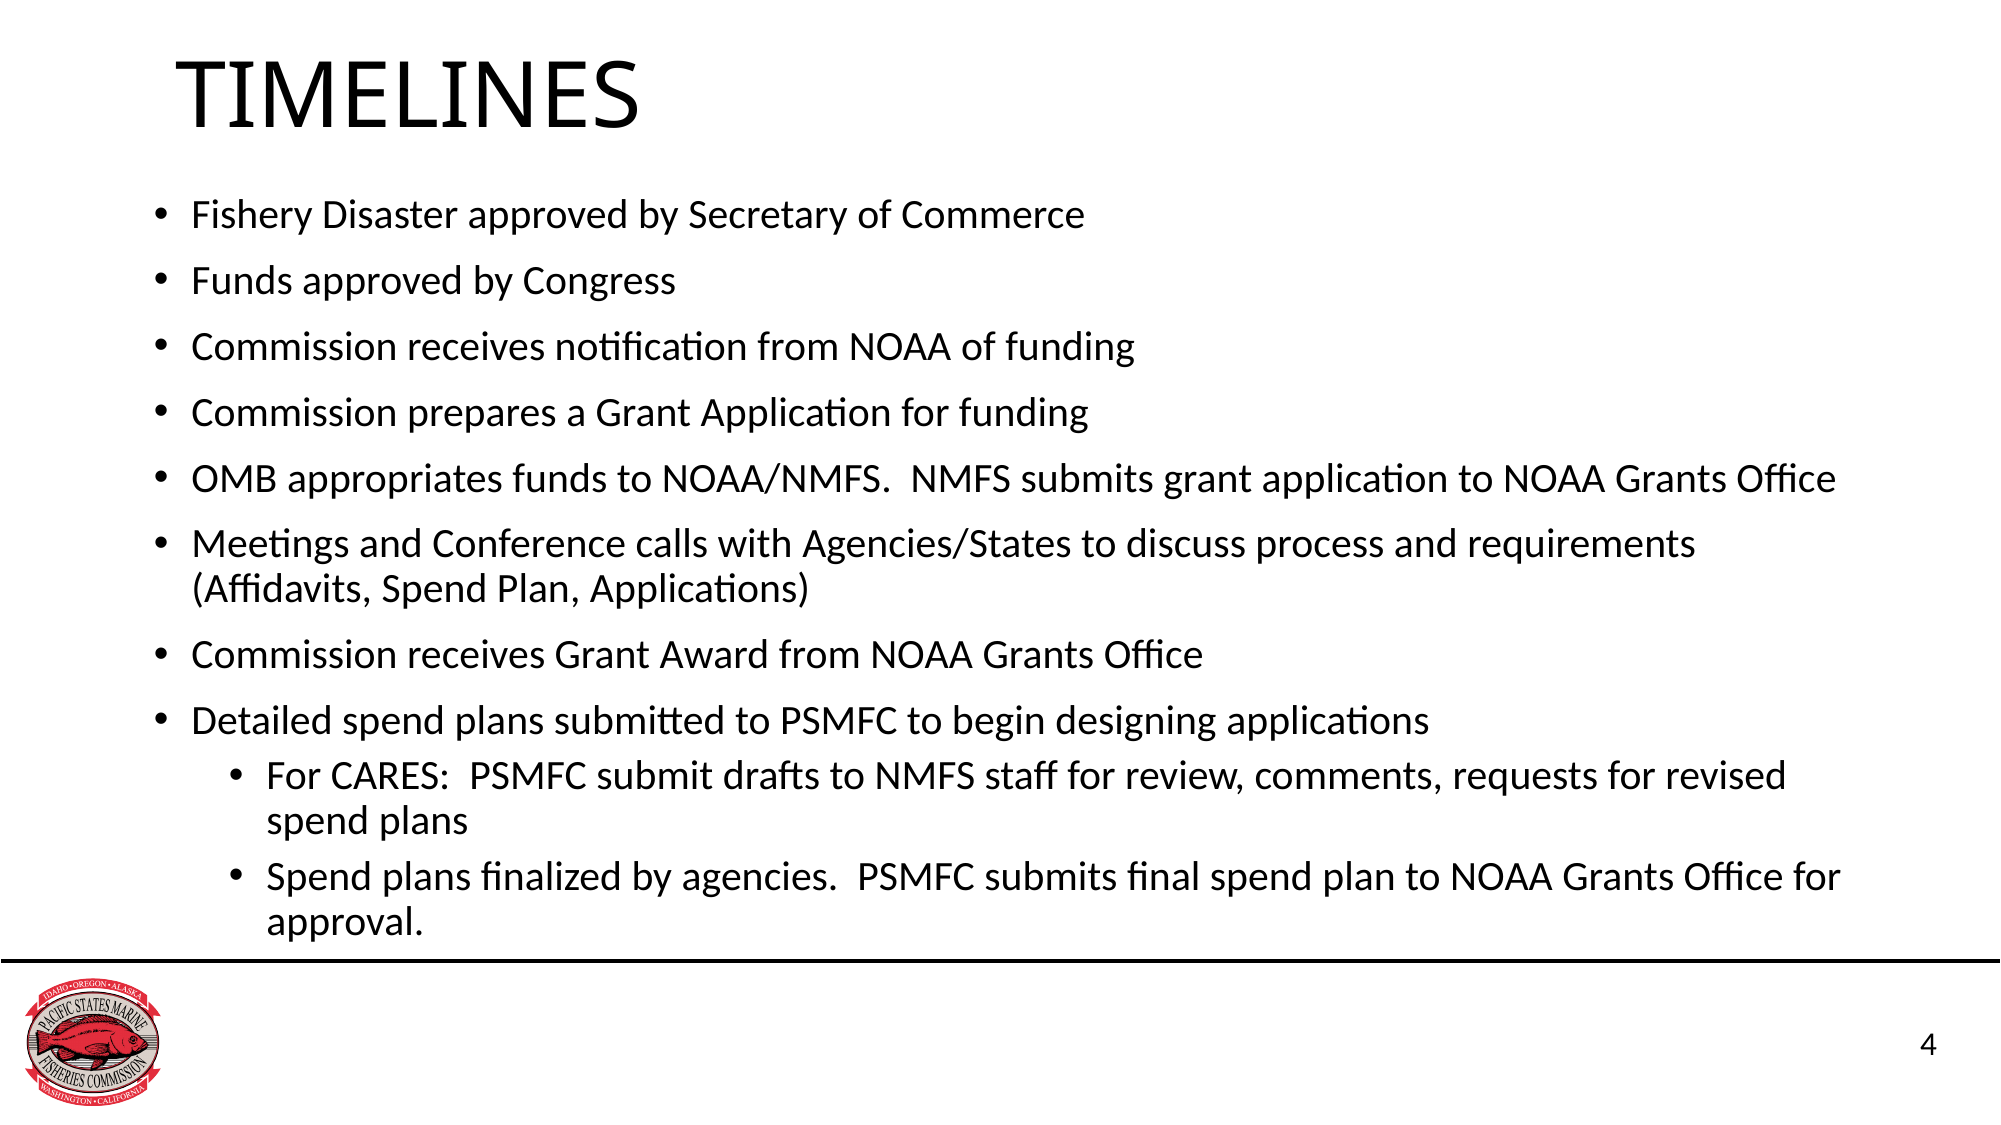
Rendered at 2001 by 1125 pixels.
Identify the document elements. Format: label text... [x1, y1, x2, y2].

picture [25, 978, 161, 1106]
slide_number 4 [1501, 1012, 1952, 1073]
title TIMELINES [160, 60, 1356, 155]
list Fishery Disaster approved by Secretary of Commerce Funds approved by Congress Commission receives notification from NOAA of funding Commission prepares a Grant Application for funding OMB appropriates funds to NOAA/NMFS. NMFS submits grant application to NOAA Grants Office Meetings and Conference calls with Agencies/States to discuss process and requirements (Affidavits, Spend Plan, Applications) Commission receives Grant Award from NOAA Grants Office Detailed spend plans submitted to PSMFC to begin designing applications For CARES: PSMFC submit drafts to NMFS staff for review, comments, requests for revised spend plans Spend plans finalized by agencies. PSMFC submits final spend plan to NOAA Grants Office for approval. [139, 185, 1864, 899]
